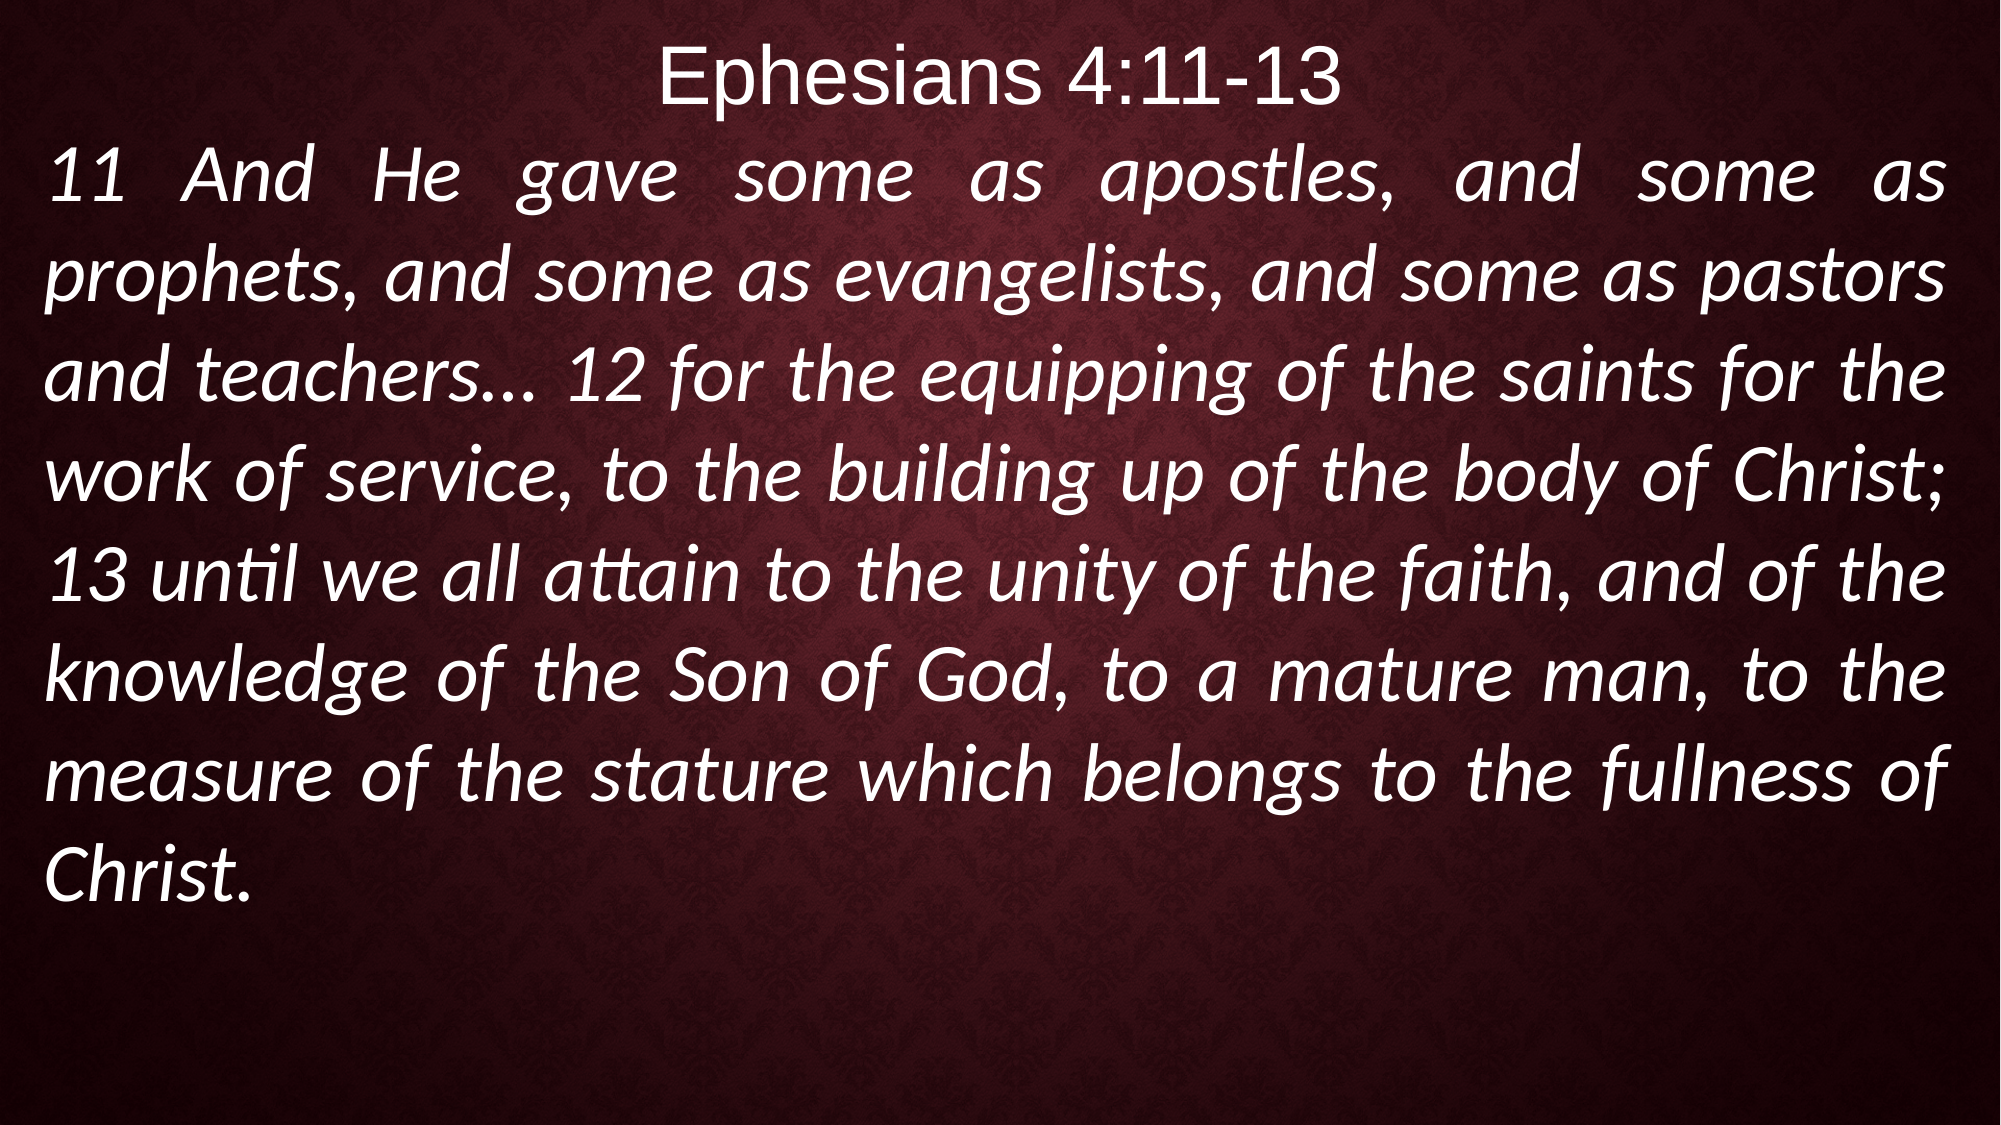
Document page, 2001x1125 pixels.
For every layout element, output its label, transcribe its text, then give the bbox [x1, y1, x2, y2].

text_box Ephesians 4:11-13 [0, 13, 2000, 129]
text_box 11 And He gave some as apostles, and some as prophets, and some as evangelists, and some as pastors and teachers… 12 for the equipping of the saints for the work of service, to the building up of the body of Christ; 13 until we all attain to the unity of the faith, and of the knowledge of the Son of God, to a mature man, to the measure of the stature which belongs to the fullness of Christ. [28, 129, 1965, 926]
